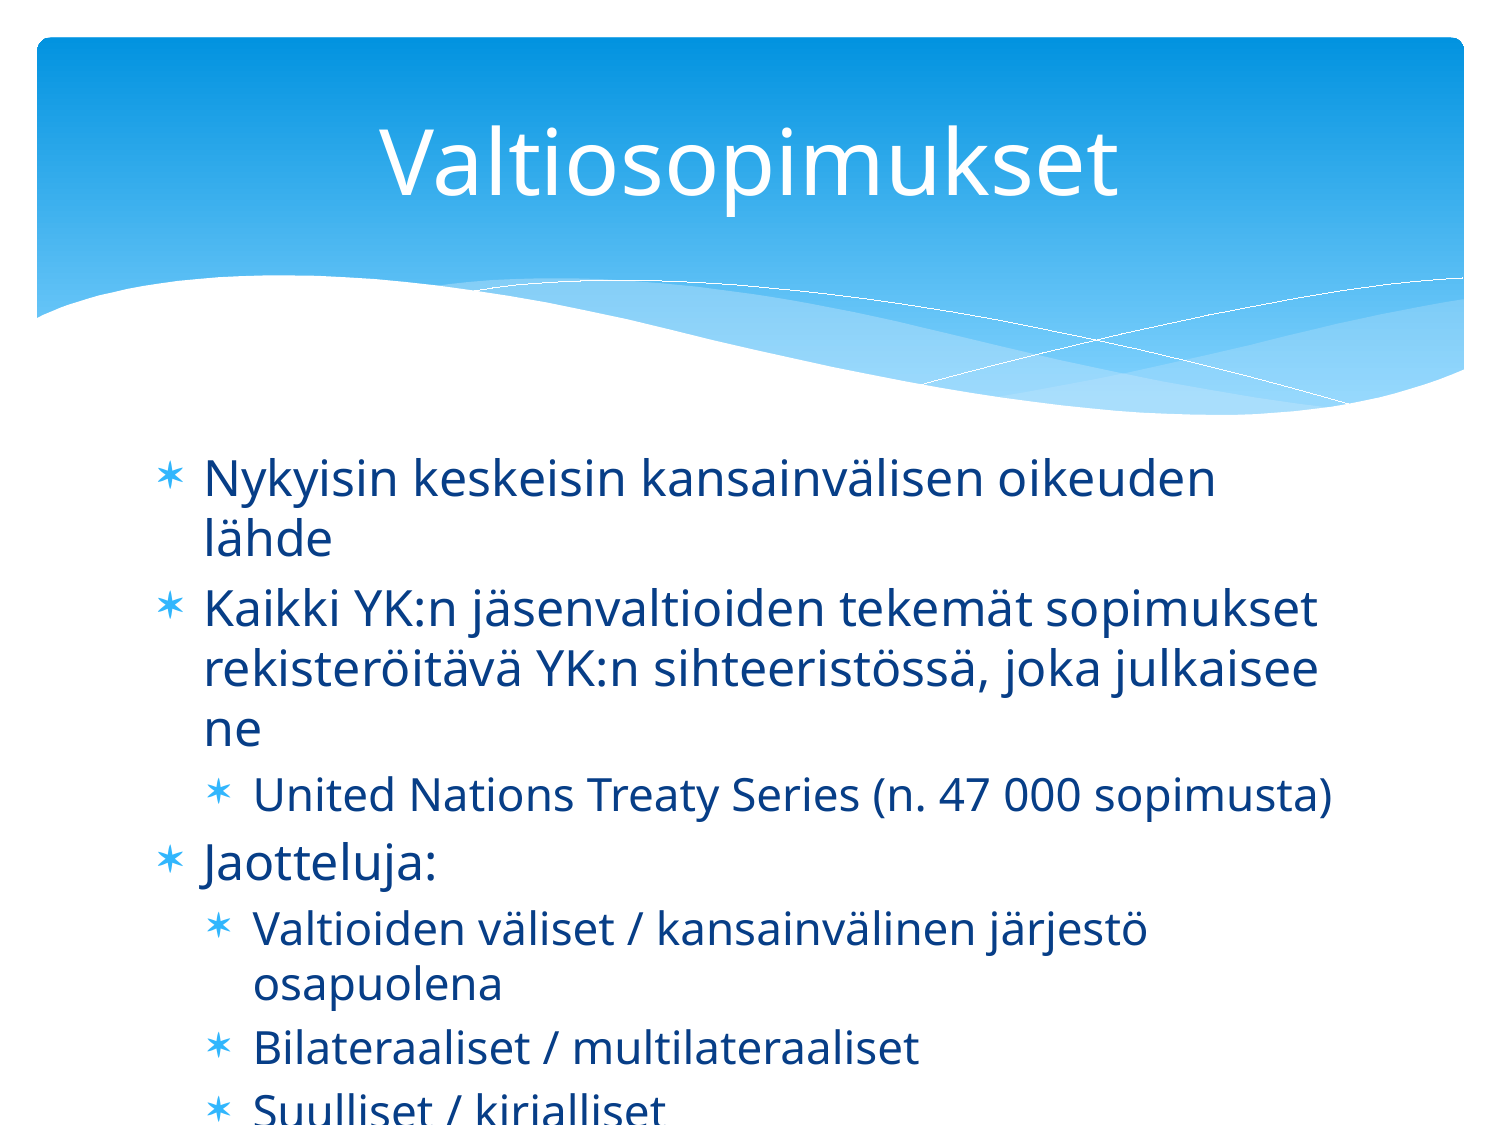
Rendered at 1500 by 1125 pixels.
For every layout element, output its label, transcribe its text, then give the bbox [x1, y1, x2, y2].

title Valtiosopimukset [75, 55, 1425, 261]
list Nykyisin keskeisin kansainvälisen oikeuden lähde Kaikki YK:n jäsenvaltioiden tekemät sopimukset rekisteröitävä YK:n sihteeristössä, joka julkaisee ne United Nations Treaty Series (n. 47 000 sopimusta) Jaotteluja: Valtioiden väliset / kansainvälinen järjestö osapuolena Bilateraaliset / multilateraaliset Suulliset / kirjalliset [143, 438, 1359, 1005]
